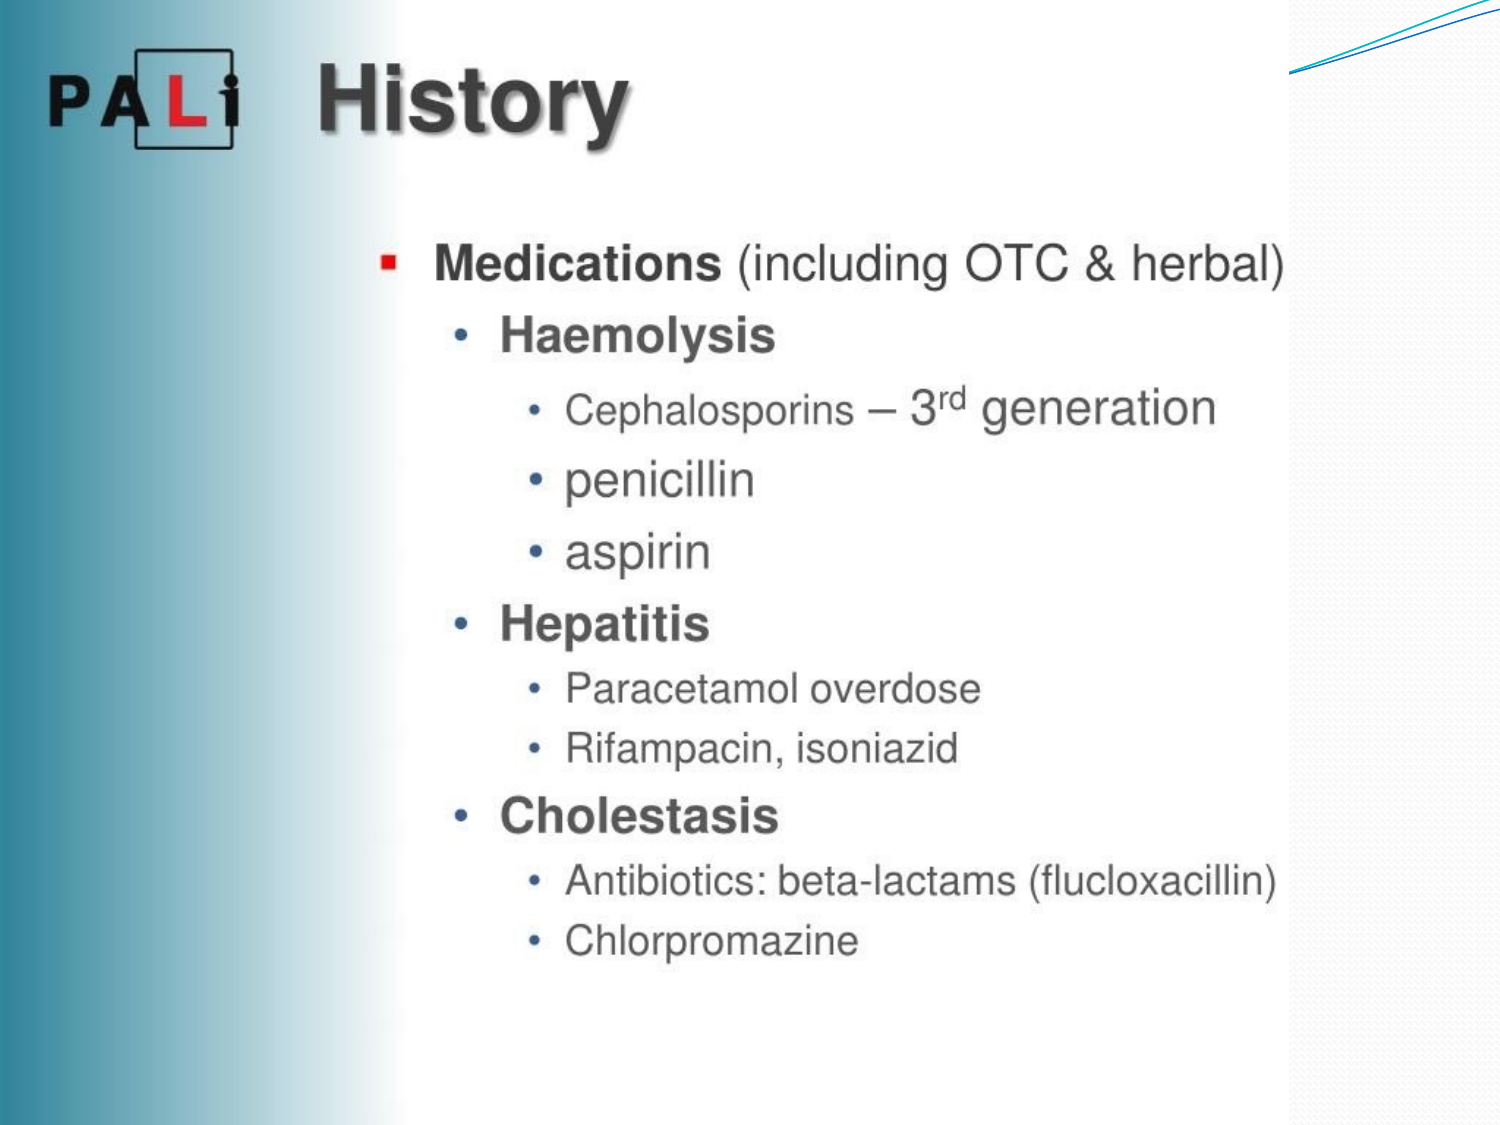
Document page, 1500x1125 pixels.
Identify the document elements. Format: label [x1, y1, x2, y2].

picture [0, 0, 1290, 1125]
